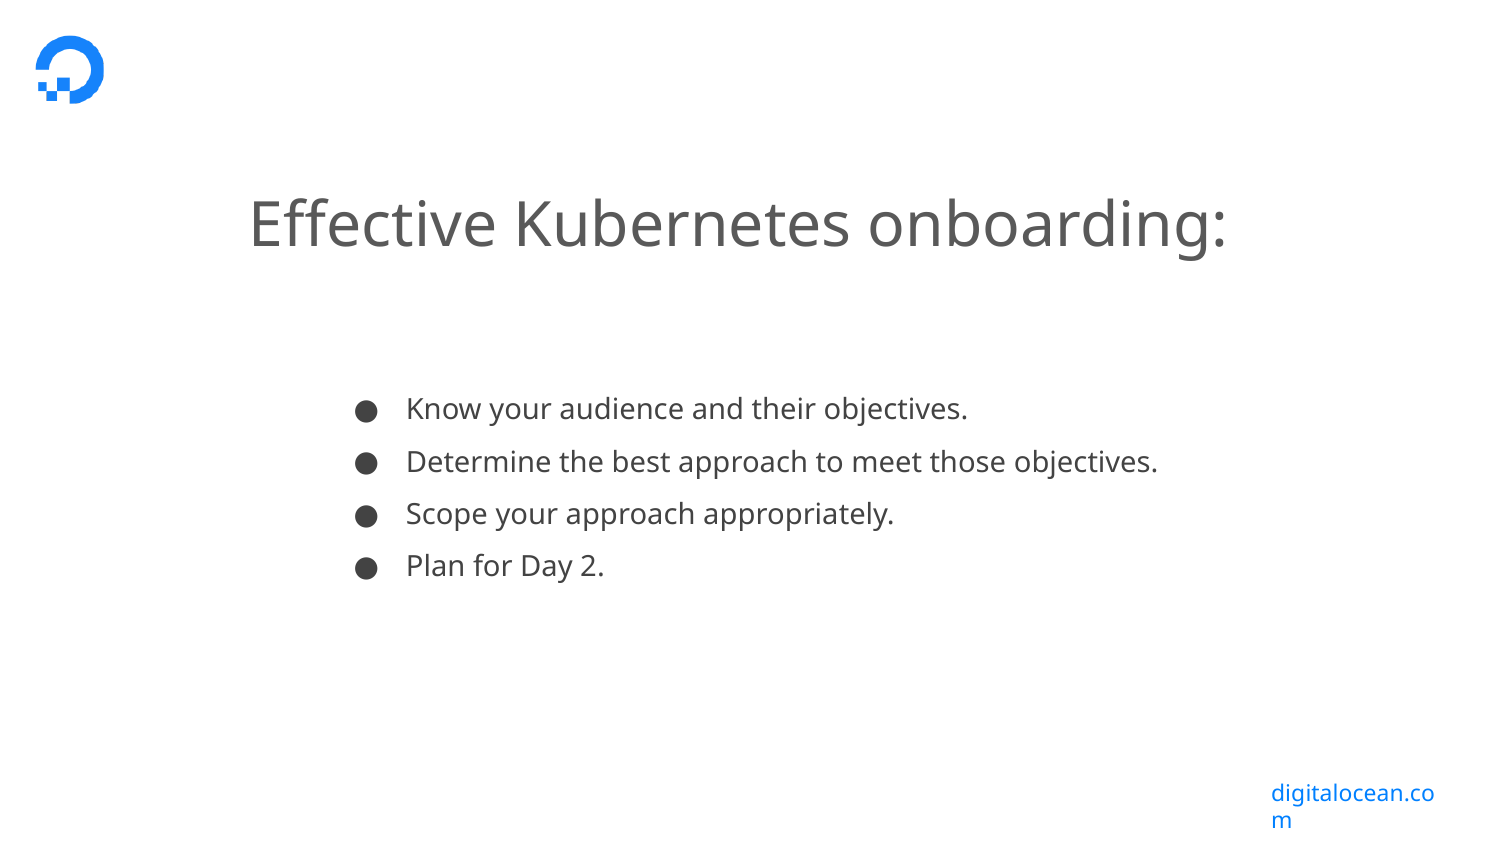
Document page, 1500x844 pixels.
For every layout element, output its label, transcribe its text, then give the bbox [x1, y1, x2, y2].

title Effective Kubernetes onboarding: [136, 155, 1355, 275]
list Know your audience and their objectives. Determine the best approach to meet those objectives. Scope your approach appropriately. Plan for Day 2. [315, 357, 1185, 764]
picture [35, 35, 104, 104]
